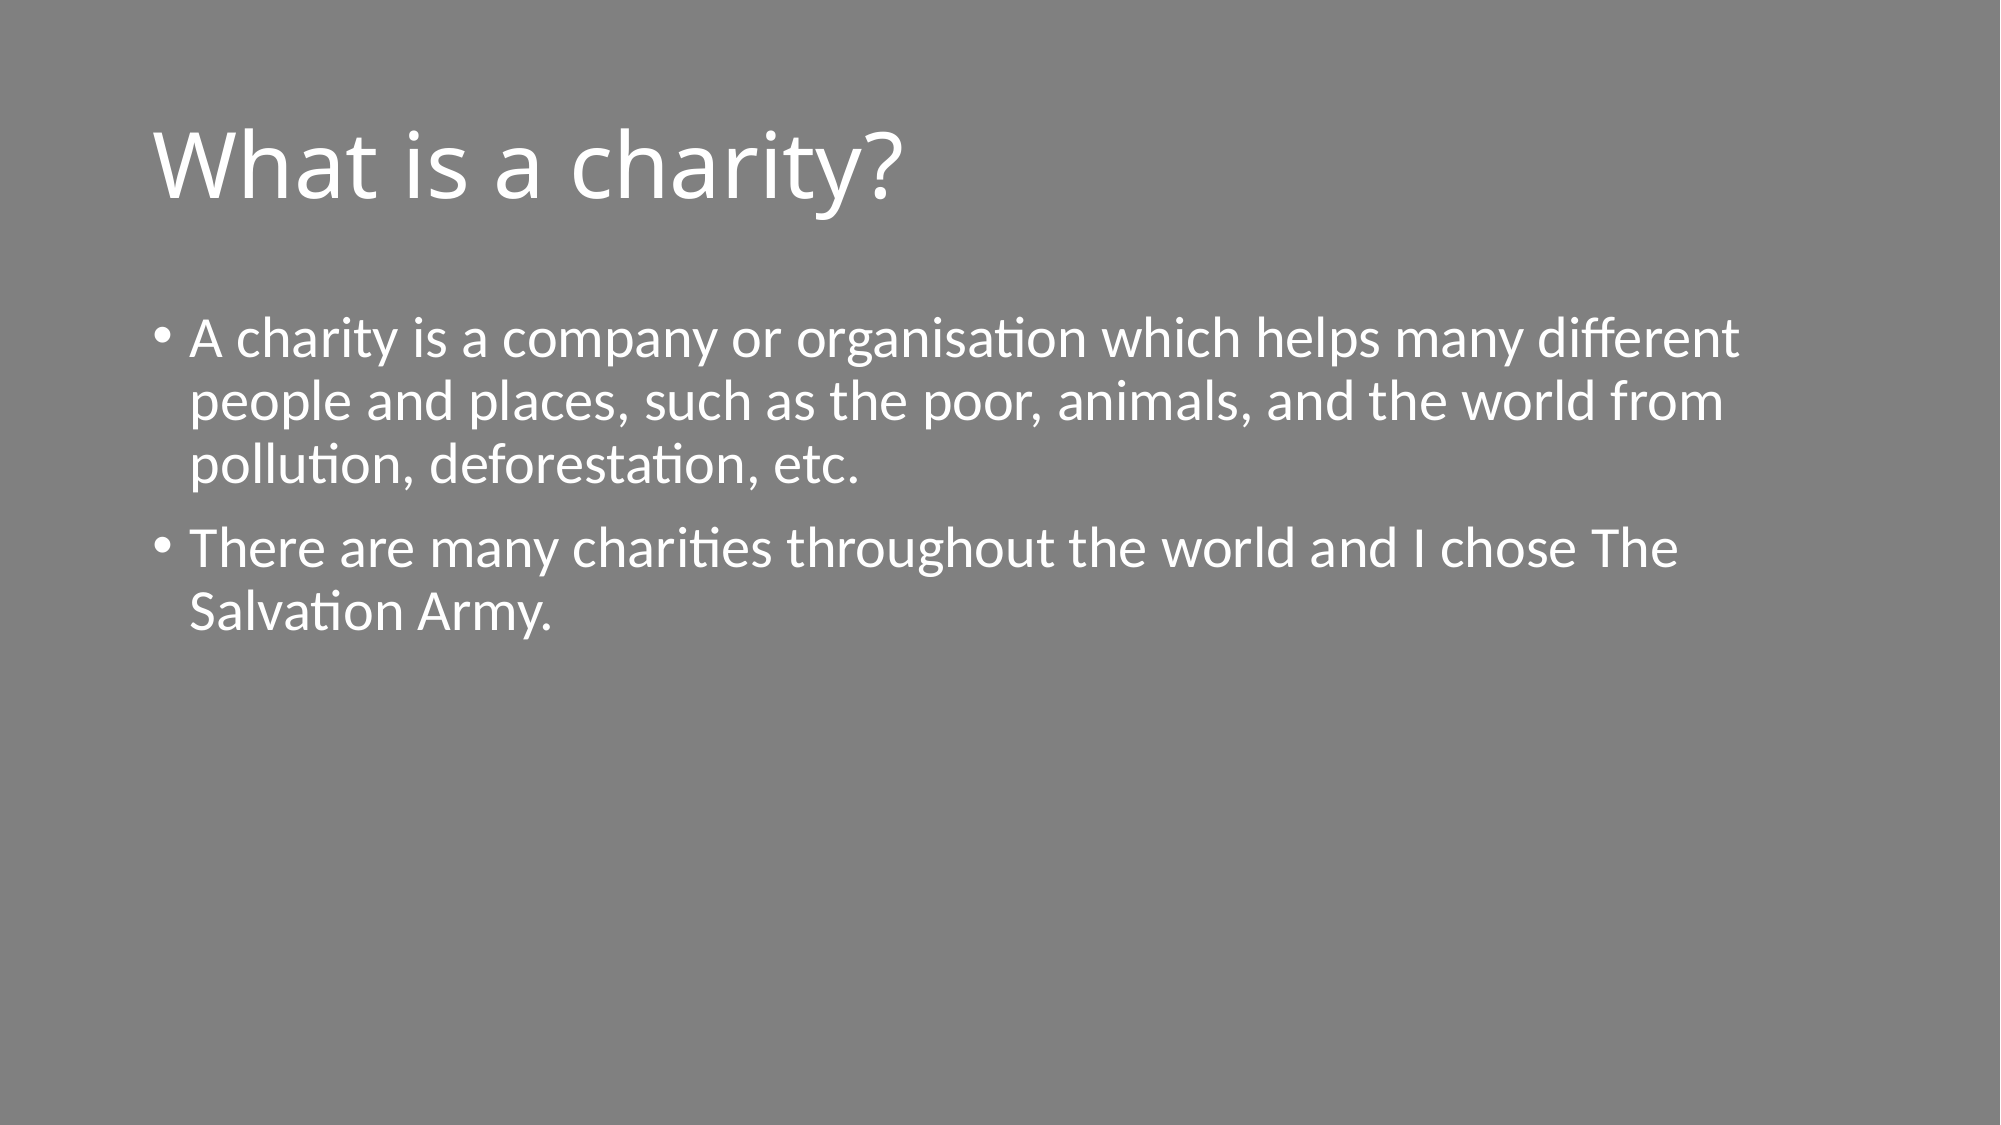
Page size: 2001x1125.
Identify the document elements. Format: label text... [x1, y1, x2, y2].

list A charity is a company or organisation which helps many different people and places, such as the poor, animals, and the world from pollution, deforestation, etc. There are many charities throughout the world and I chose The Salvation Army. [137, 299, 1863, 1014]
title What is a charity? [137, 59, 1863, 278]
